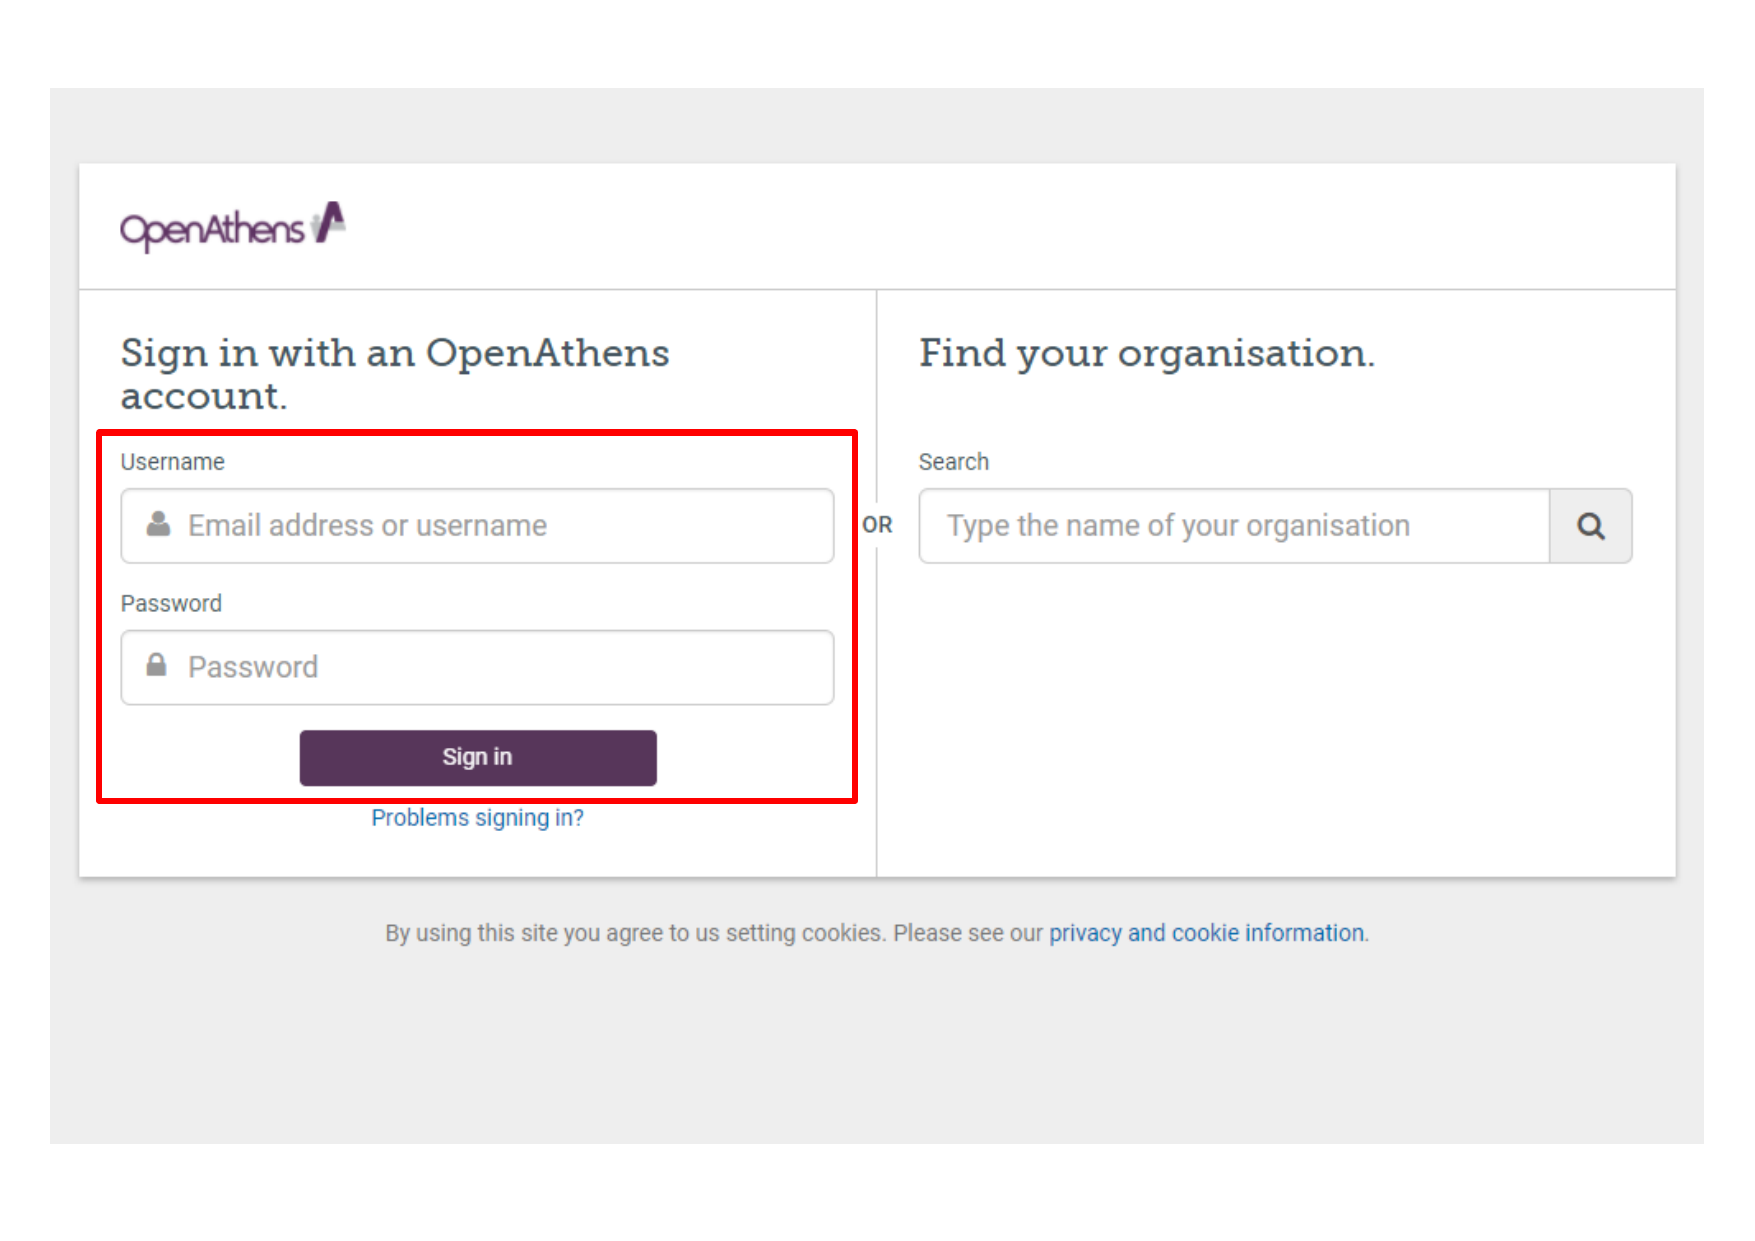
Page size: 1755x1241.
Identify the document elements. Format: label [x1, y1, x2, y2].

picture [49, 88, 1705, 1144]
